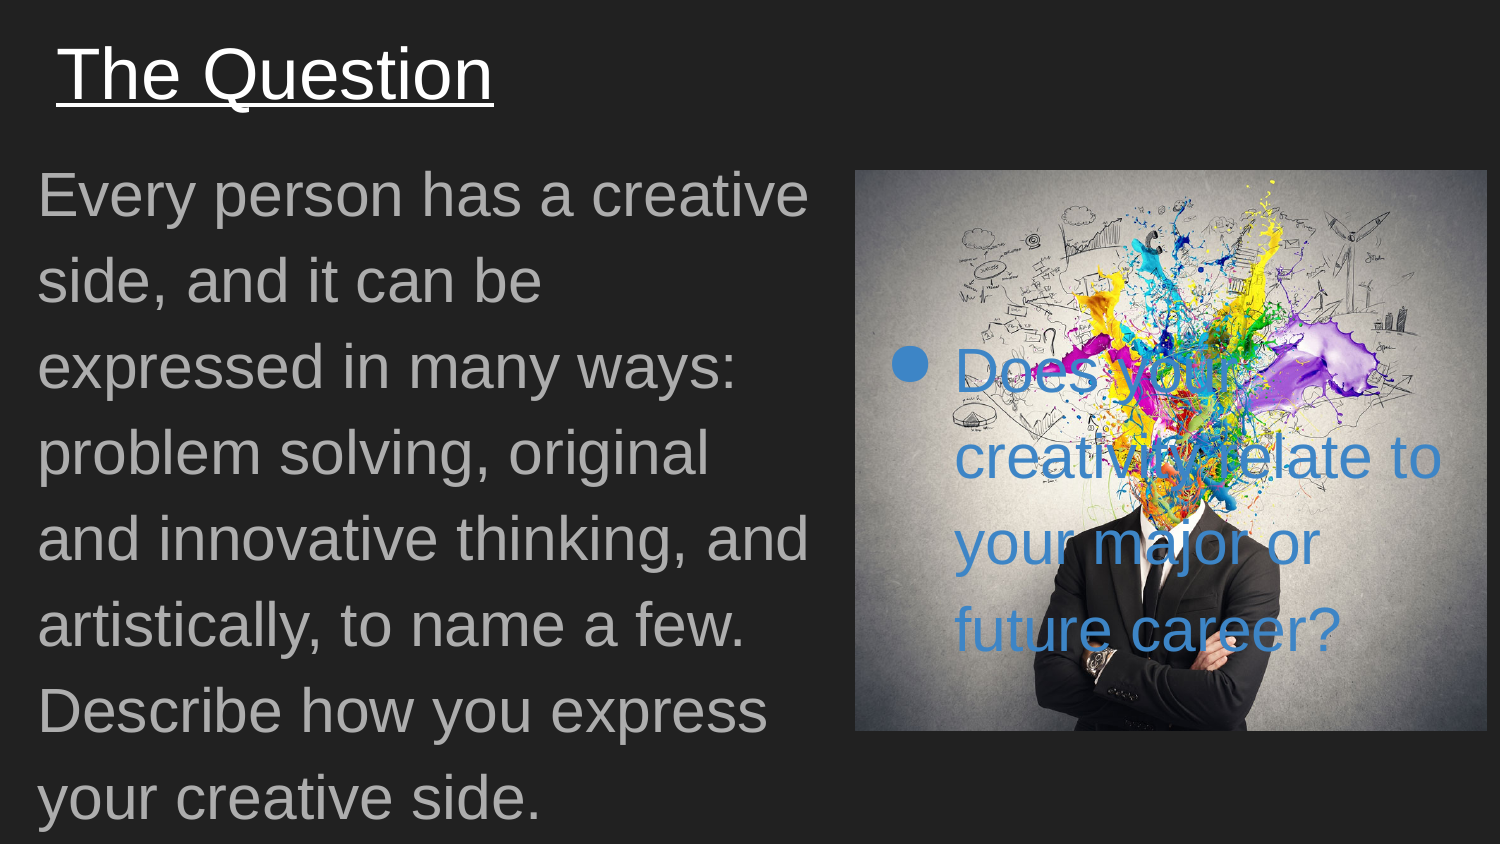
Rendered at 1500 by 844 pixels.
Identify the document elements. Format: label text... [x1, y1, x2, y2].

list Every person has a creative side, and it can be expressed in many ways: problem solving, original and innovative thinking, and artistically, to name a few. Describe how you express your creative side. [22, 127, 837, 775]
picture [855, 170, 1487, 732]
title The Question [41, 11, 585, 127]
